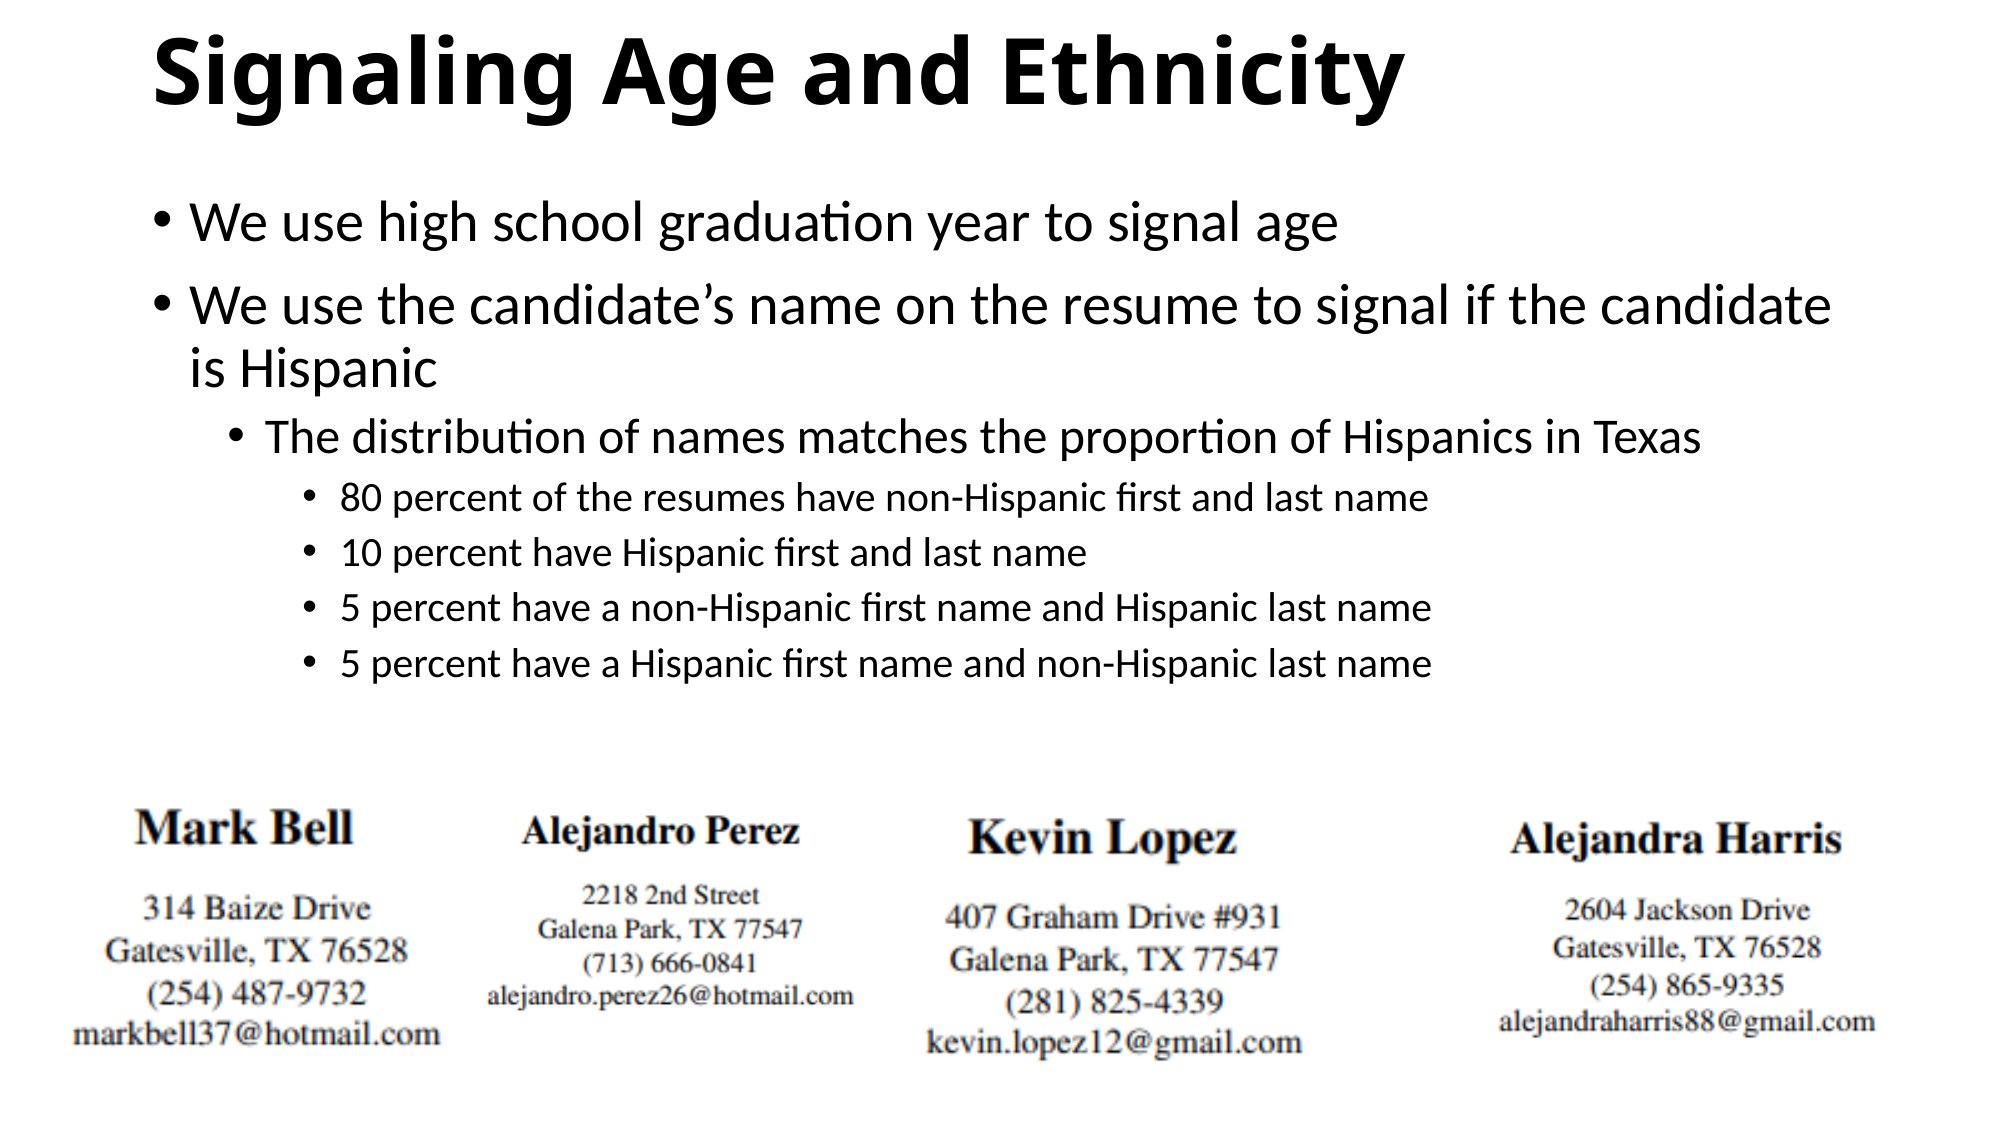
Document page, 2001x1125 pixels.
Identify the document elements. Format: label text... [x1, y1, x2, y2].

picture [45, 737, 1350, 1096]
picture [1464, 787, 1915, 1067]
list We use high school graduation year to signal age We use the candidate’s name on the resume to signal if the candidate is Hispanic The distribution of names matches the proportion of Hispanics in Texas 80 percent of the resumes have non-Hispanic first and last name 10 percent have Hispanic first and last name 5 percent have a non-Hispanic first name and Hispanic last name 5 percent have a Hispanic first name and non-Hispanic last name [137, 183, 1863, 719]
title Signaling Age and Ethnicity [137, 5, 1863, 145]
